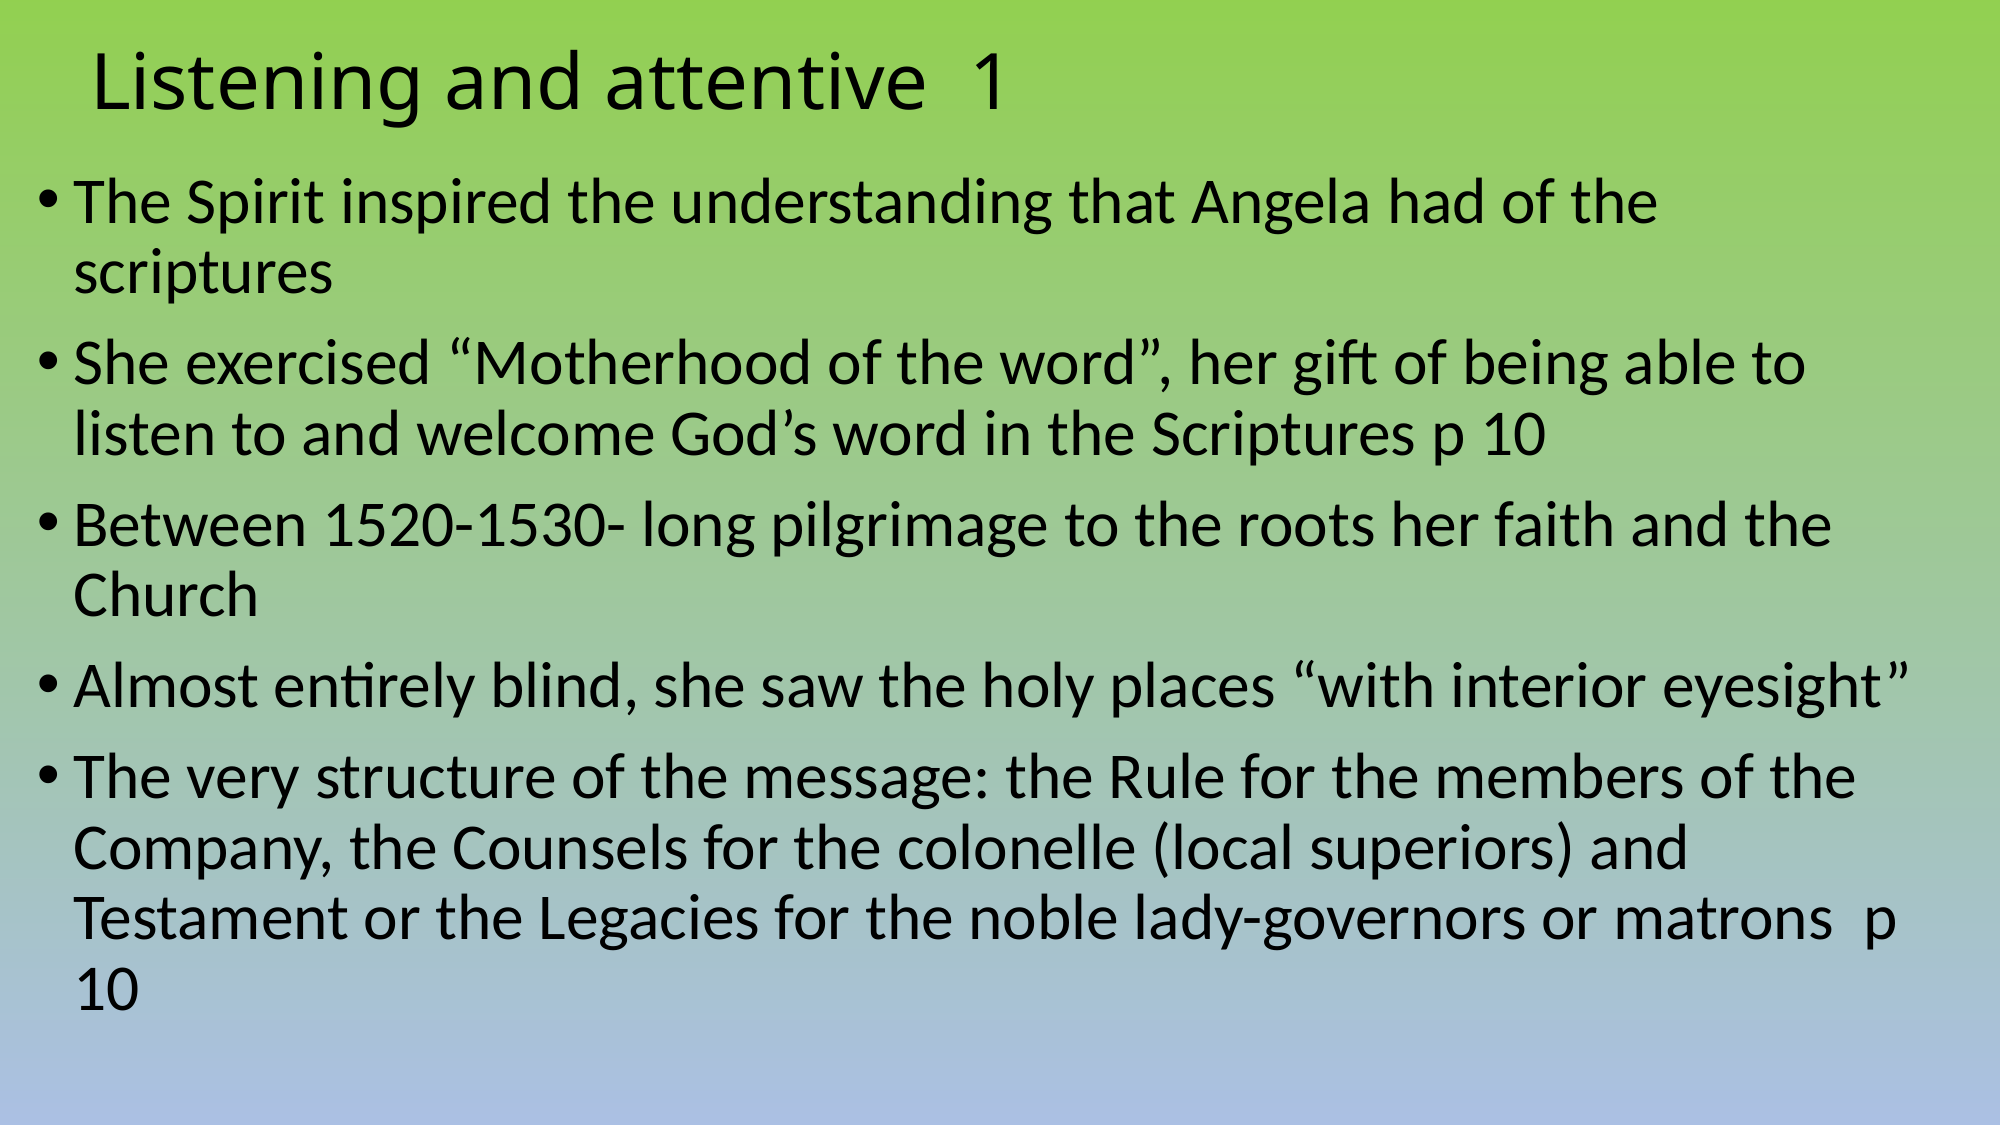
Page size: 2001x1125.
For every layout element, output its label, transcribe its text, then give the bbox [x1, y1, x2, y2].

title Listening and attentive 1 [75, 34, 1800, 134]
list The Spirit inspired the understanding that Angela had of the scriptures She exercised “Motherhood of the word”, her gift of being able to listen to and welcome God’s word in the Scriptures p 10 Between 1520-1530- long pilgrimage to the roots her faith and the Church Almost entirely blind, she saw the holy places “with interior eyesight” The very structure of the message: the Rule for the members of the Company, the Counsels for the colonelle (local superiors) and Testament or the Legacies for the noble lady-governors or matrons p 10 [21, 159, 1950, 1091]
